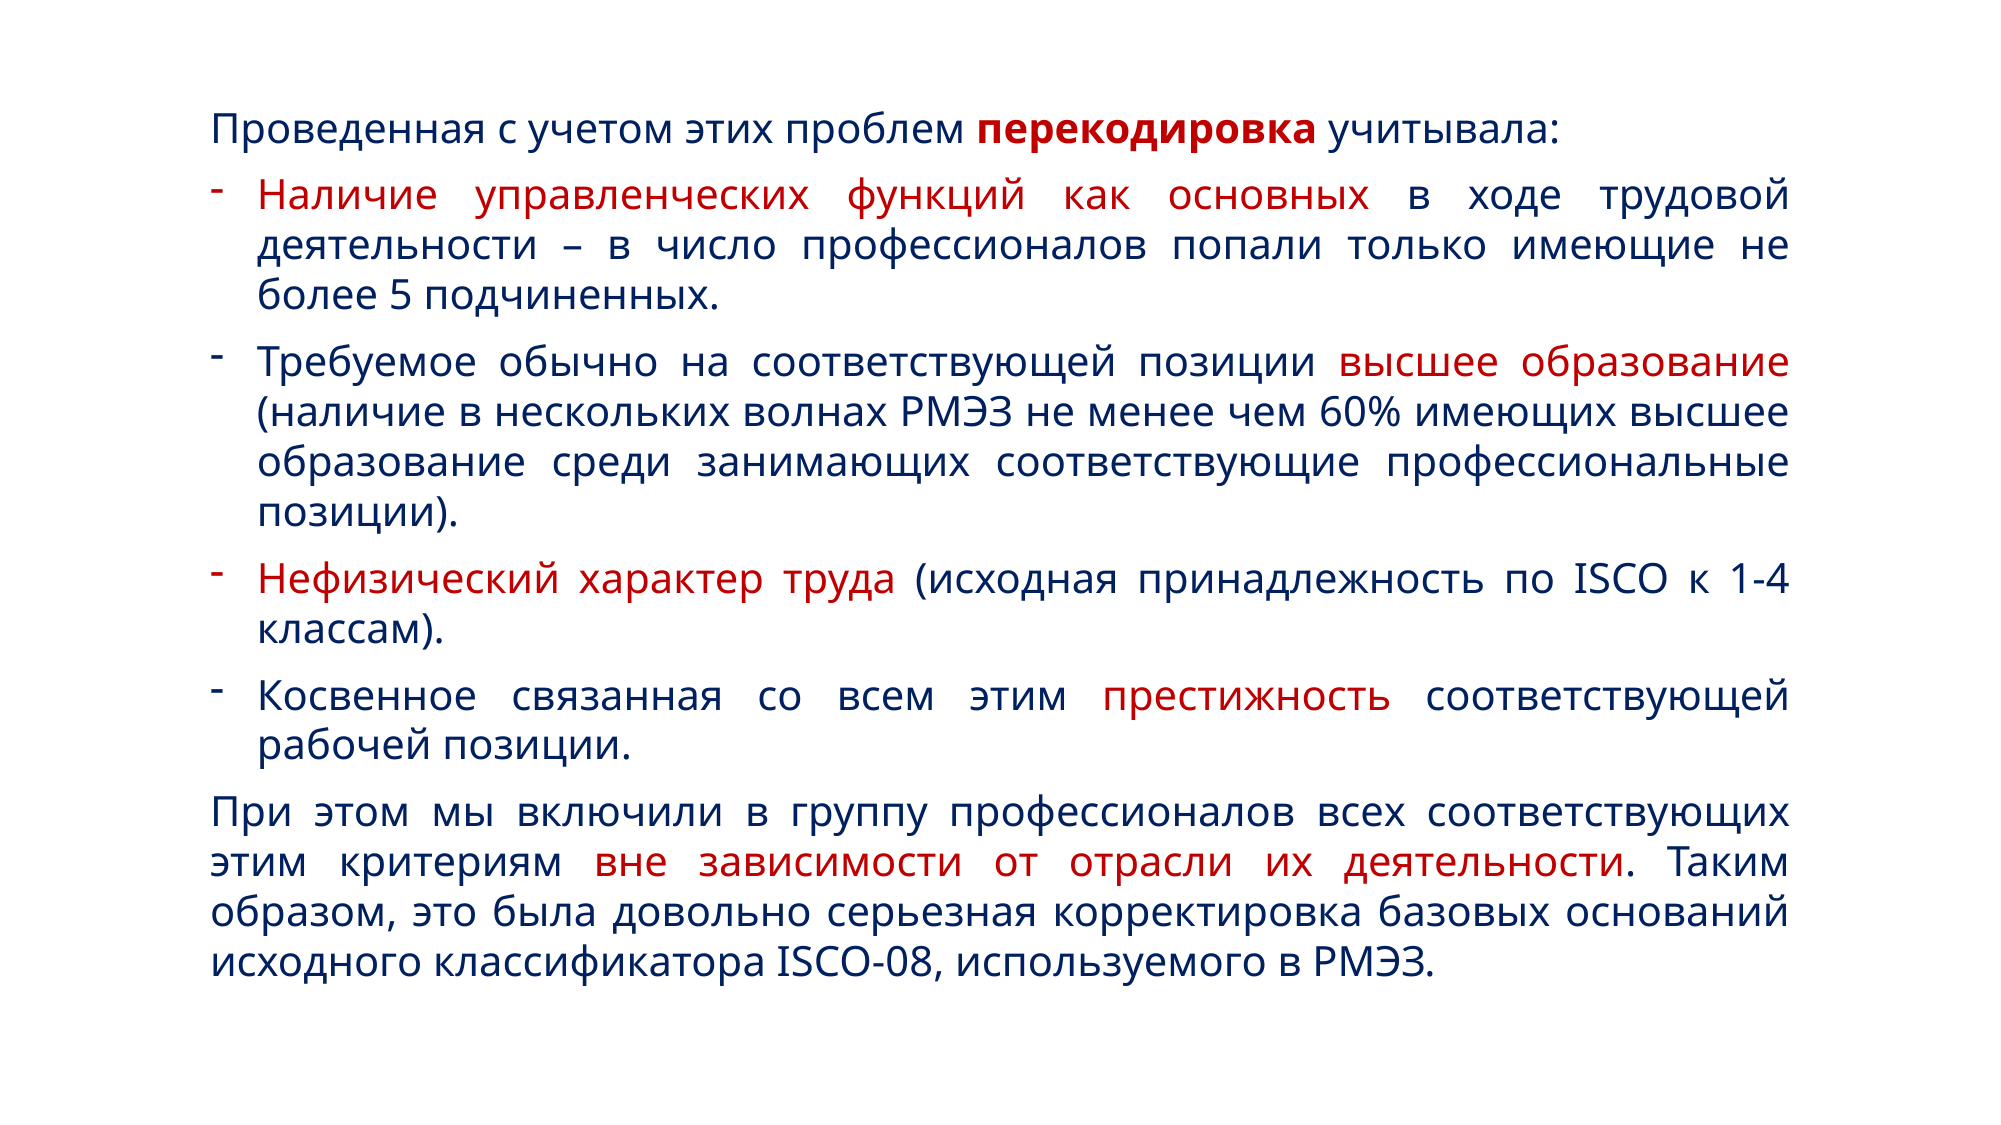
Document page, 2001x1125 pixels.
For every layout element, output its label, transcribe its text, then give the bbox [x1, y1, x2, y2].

text_box Проведенная с учетом этих проблем перекодировка учитывала: Наличие управленческих функций как основных в ходе трудовой деятельности – в число профессионалов попали только имеющие не более 5 подчиненных. Требуемое обычно на соответствующей позиции высшее образование (наличие в нескольких волнах РМЭЗ не менее чем 60% имеющих высшее образование среди занимающих соответствующие профессиональные позиции). Нефизический характер труда (исходная принадлежность по ISCO к 1-4 классам). Косвенное связанная со всем этим престижность соответствующей рабочей позиции. При этом мы включили в группу профессионалов всех соответствующих этим критериям вне зависимости от отрасли их деятельности. Таким образом, это была довольно серьезная корректировка базовых оснований исходного классификатора ISCO-08, используемого в РМЭЗ. [195, 94, 1805, 993]
